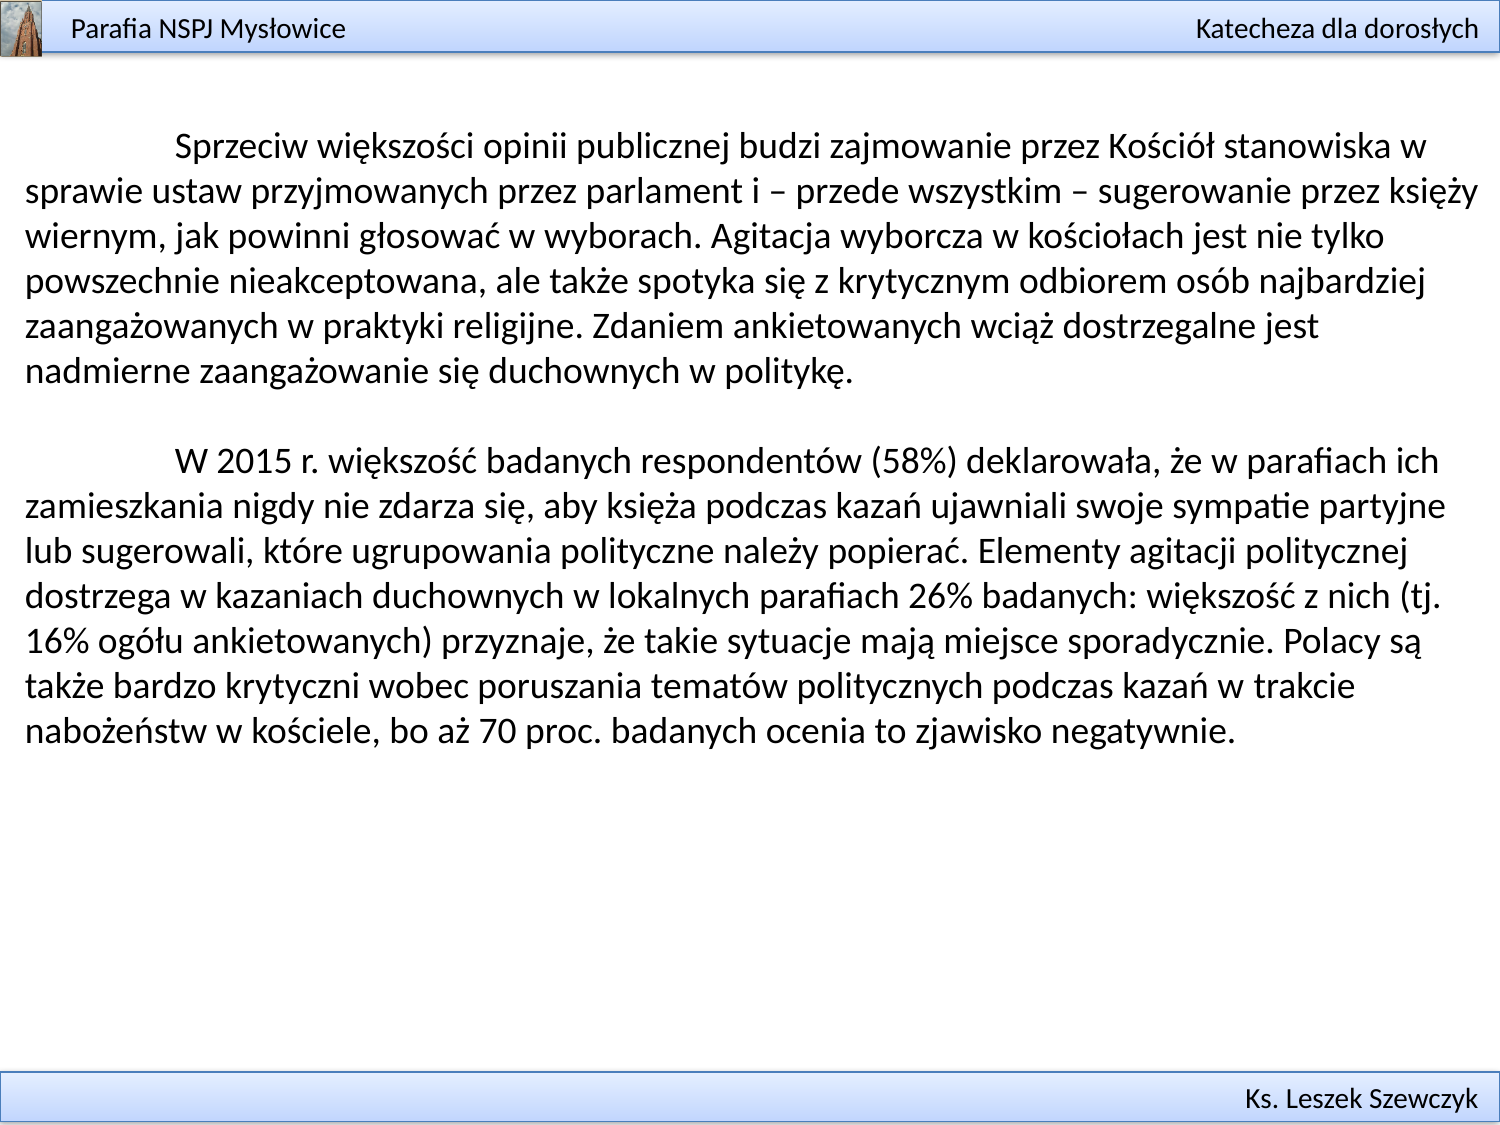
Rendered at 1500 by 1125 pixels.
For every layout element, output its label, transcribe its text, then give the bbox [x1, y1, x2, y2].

text_box Ks. Leszek Szewczyk [0, 1071, 1500, 1122]
text_box Parafia NSPJ Mysłowice Katecheza dla dorosłych [43, 0, 1500, 53]
text_box Sprzeciw większości opinii publicznej budzi zajmowanie przez Kościół stanowiska w sprawie ustaw przyjmowanych przez parlament i – przede wszystkim – sugerowanie przez księży wiernym, jak powinni głosować w wyborach. Agitacja wyborcza w kościołach jest nie tylko powszechnie nieakceptowana, ale także spotyka się z krytycznym odbiorem osób najbardziej zaangażowanych w praktyki religijne. Zdaniem ankietowanych wciąż dostrzegalne jest nadmierne zaangażowanie się duchownych w politykę. W 2015 r. większość badanych respondentów (58%) deklarowała, że w parafiach ich zamieszkania nigdy nie zdarza się, aby księża podczas kazań ujawniali swoje sympatie partyjne lub sugerowali, które ugrupowania polityczne należy popierać. Elementy agitacji politycznej dostrzega w kazaniach duchownych w lokalnych parafiach 26% badanych: większość z nich (tj. 16% ogółu ankietowanych) przyznaje, że takie sytuacje mają miejsce sporadycznie. Polacy są także bardzo krytyczni wobec poruszania tematów politycznych podczas kazań w trakcie nabożeństw w kościele, bo aż 70 proc. badanych ocenia to zjawisko negatywnie. [10, 113, 1500, 804]
picture [0, 0, 42, 57]
